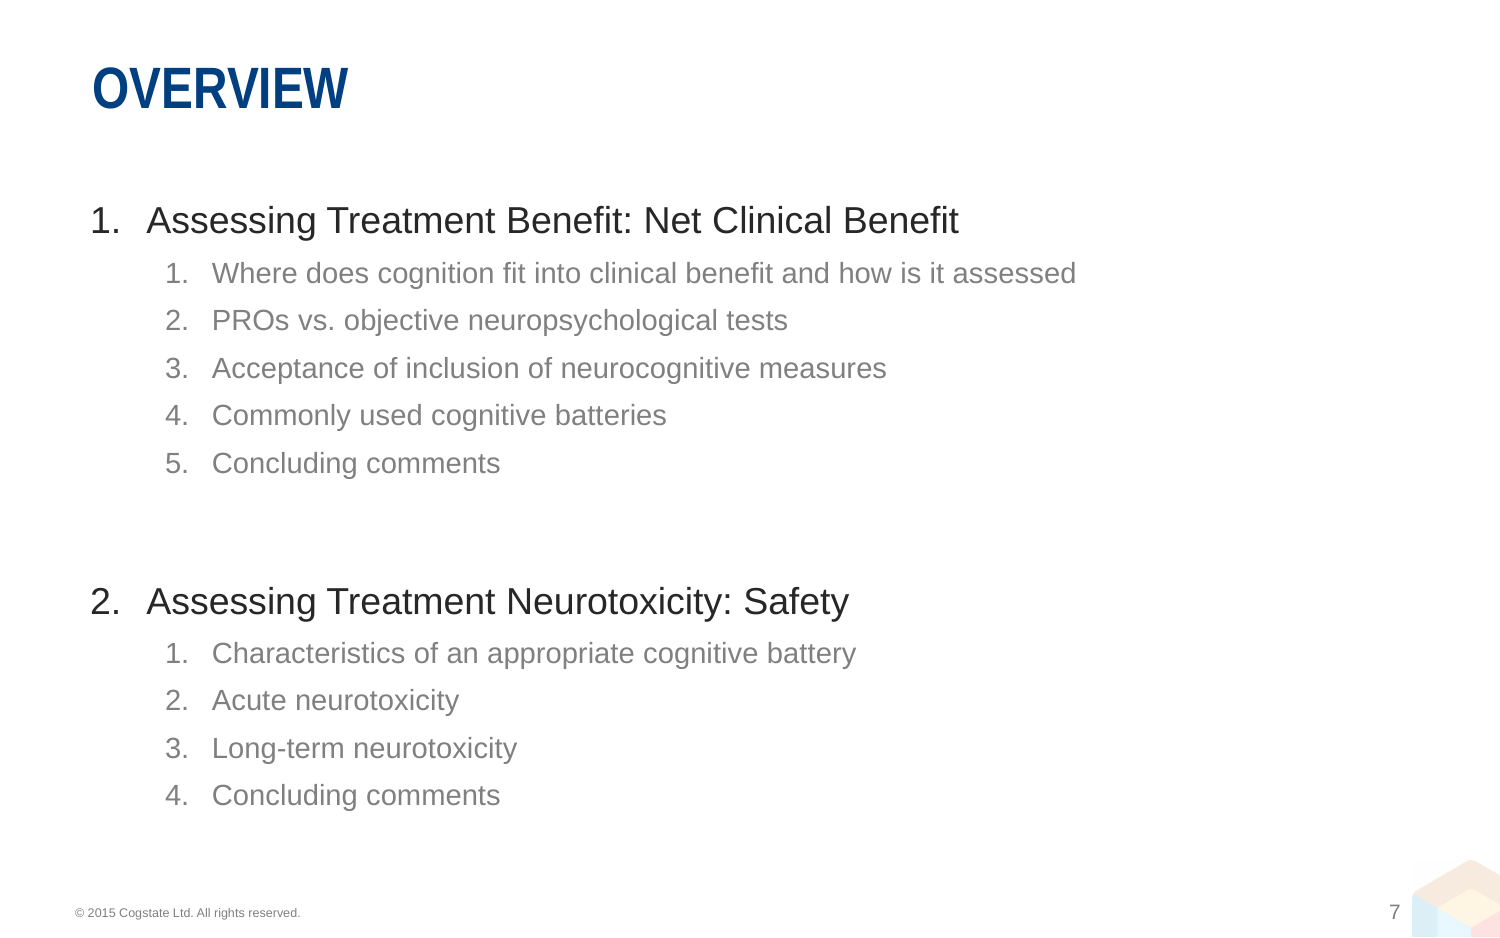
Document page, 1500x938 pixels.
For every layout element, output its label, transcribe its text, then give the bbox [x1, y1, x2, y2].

title overview [75, 7, 1425, 164]
picture [1412, 860, 1500, 937]
list Assessing Treatment Benefit: Net Clinical Benefit Where does cognition fit into clinical benefit and how is it assessed PROs vs. objective neuropsychological tests Acceptance of inclusion of neurocognitive measures Commonly used cognitive batteries Concluding comments Assessing Treatment Neurotoxicity: Safety Characteristics of an appropriate cognitive battery Acute neurotoxicity Long-term neurotoxicity Concluding comments [75, 188, 1425, 868]
